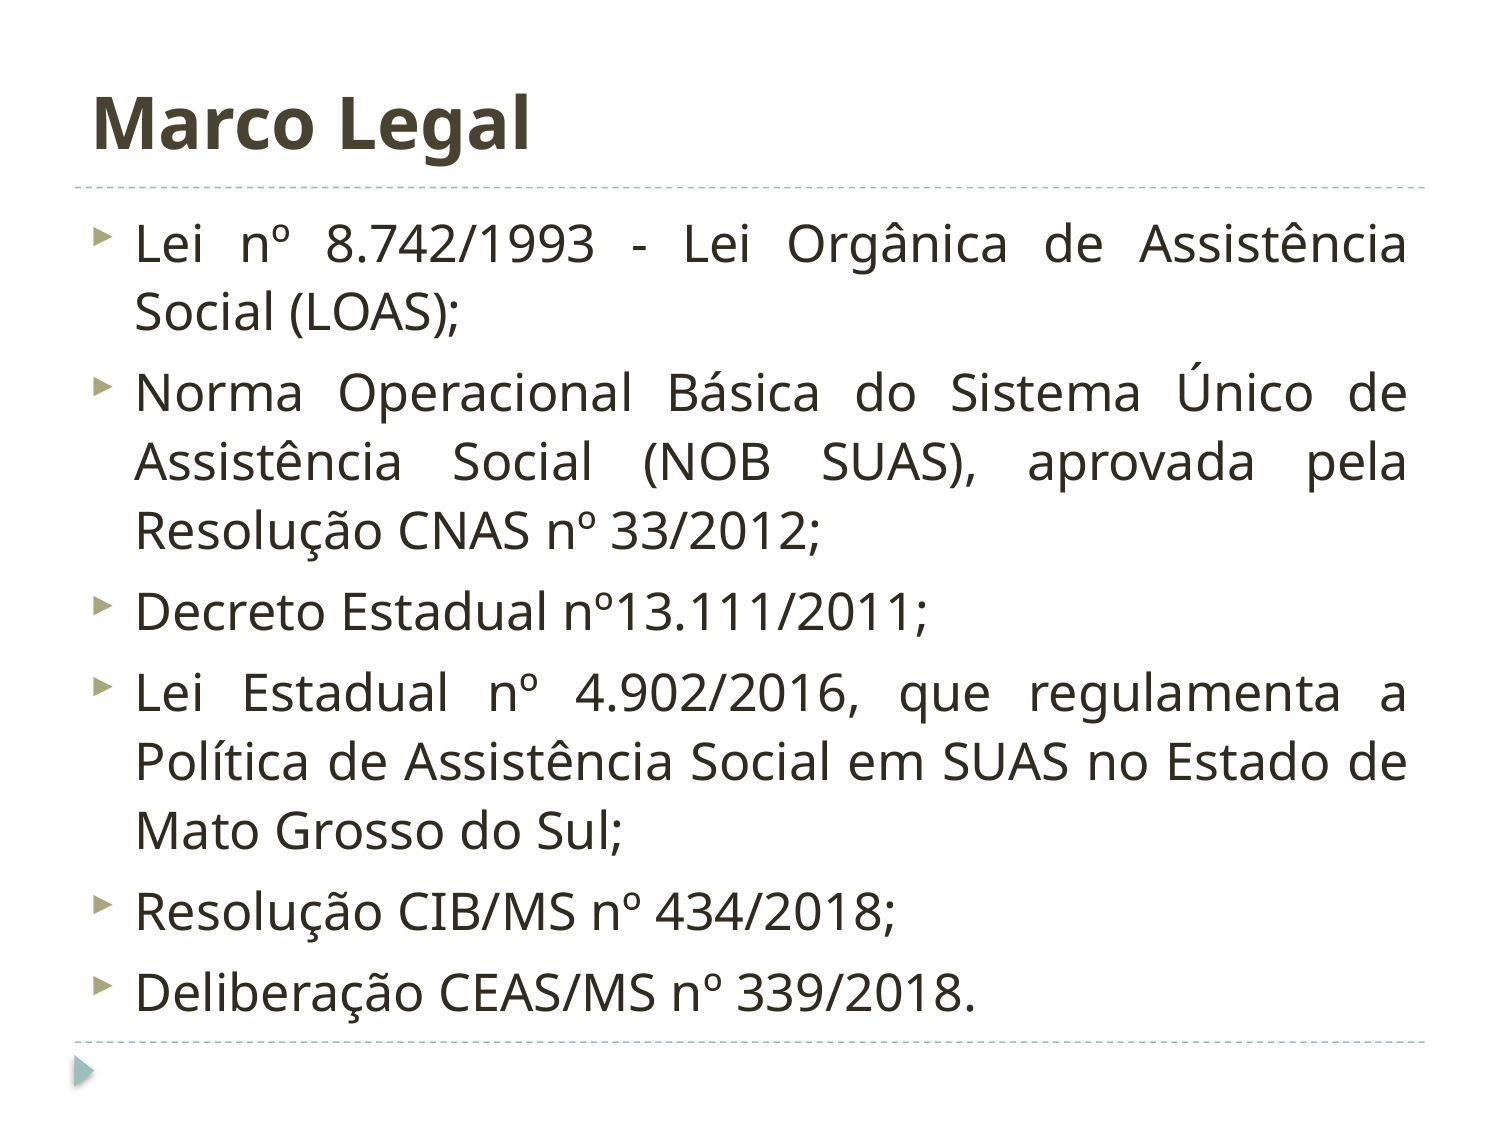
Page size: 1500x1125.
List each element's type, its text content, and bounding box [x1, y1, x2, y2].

title Marco Legal [74, 45, 1426, 172]
list Lei nº 8.742/1993 - Lei Orgânica de Assistência Social (LOAS); Norma Operacional Básica do Sistema Único de Assistência Social (NOB SUAS), aprovada pela Resolução CNAS nº 33/2012; Decreto Estadual nº13.111/2011; Lei Estadual nº 4.902/2016, que regulamenta a Política de Assistência Social em SUAS no Estado de Mato Grosso do Sul; Resolução CIB/MS nº 434/2018; Deliberação CEAS/MS nº 339/2018. [74, 196, 1426, 1052]
